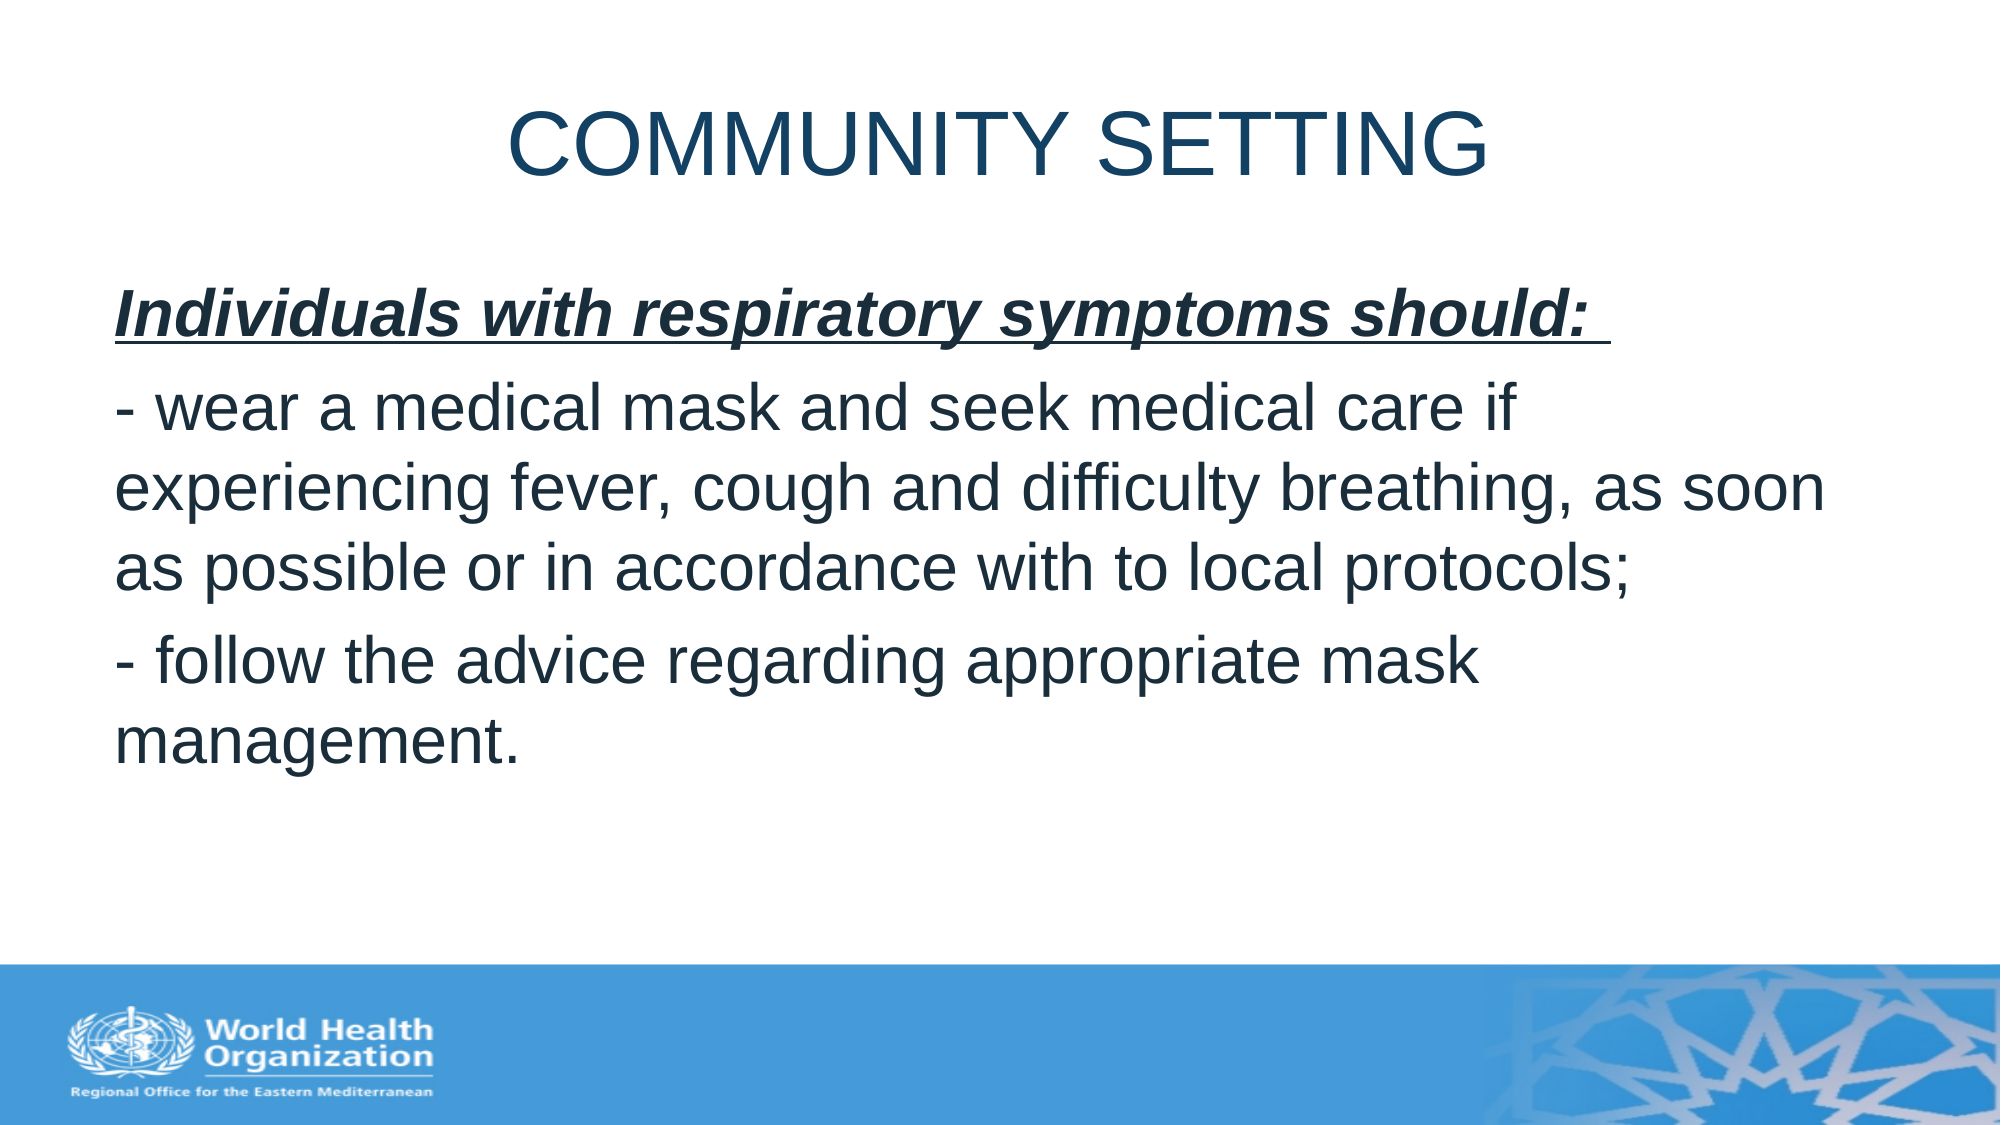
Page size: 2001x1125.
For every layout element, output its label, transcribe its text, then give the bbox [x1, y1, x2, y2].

list Individuals with respiratory symptoms should: - wear a medical mask and seek medical care if experiencing fever, cough and difficulty breathing, as soon as possible or in accordance with to local protocols; - follow the advice regarding appropriate mask management. [99, 262, 1900, 1005]
picture [0, 964, 2000, 1125]
title COMMUNITY SETTING [99, 45, 1900, 233]
